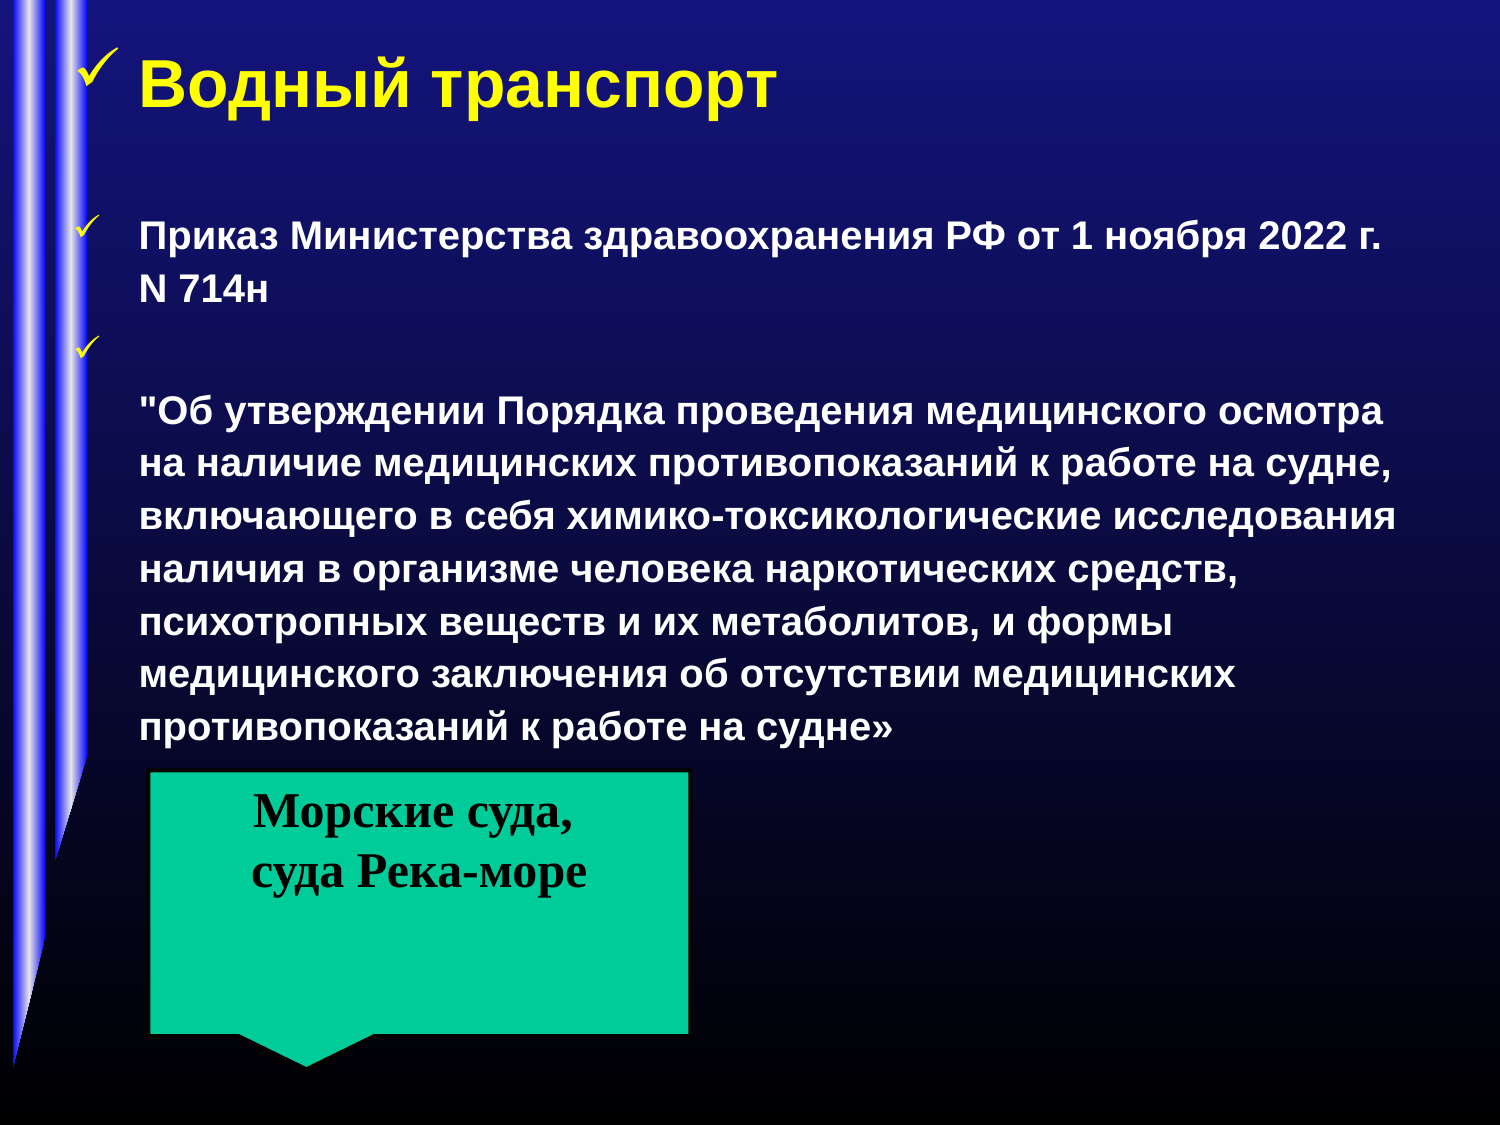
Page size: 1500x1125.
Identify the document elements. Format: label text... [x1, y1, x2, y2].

list Водный транспорт Приказ Министерства здравоохранения РФ от 1 ноября 2022 г. N 714н "Об утверждении Порядка проведения медицинского осмотра на наличие медицинских противопоказаний к работе на судне, включающего в себя химико-токсикологические исследования наличия в организме человека наркотических средств, психотропных веществ и их метаболитов, и формы медицинского заключения об отсутствии медицинских противопоказаний к работе на судне» [61, 30, 1439, 1083]
text_box Морские суда, суда Река-море [148, 770, 691, 1070]
